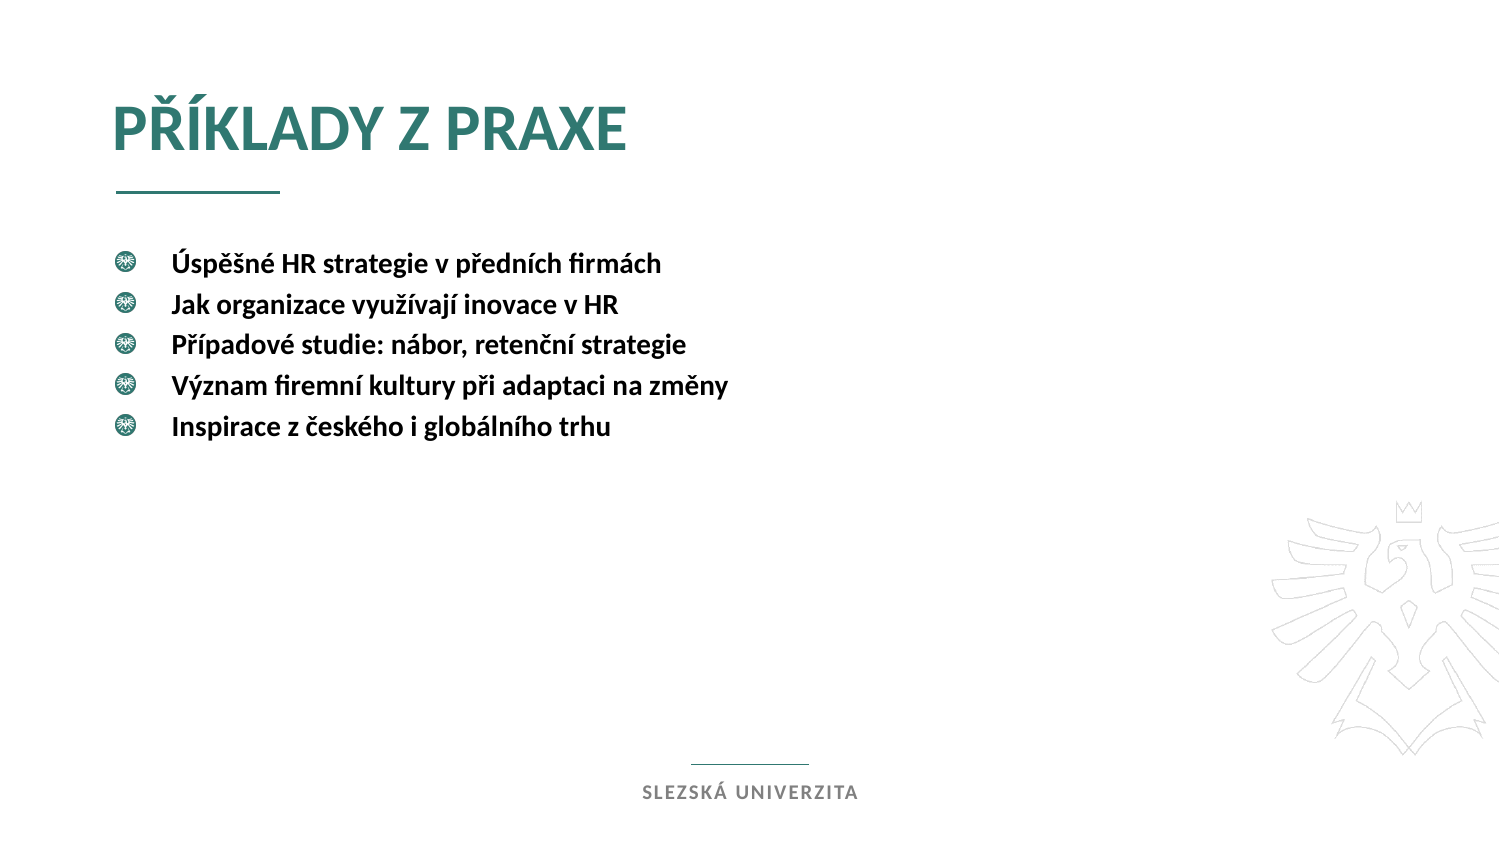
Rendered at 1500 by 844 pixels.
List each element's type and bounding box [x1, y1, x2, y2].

picture [0, 0, 1500, 792]
text_box [623, 764, 877, 812]
